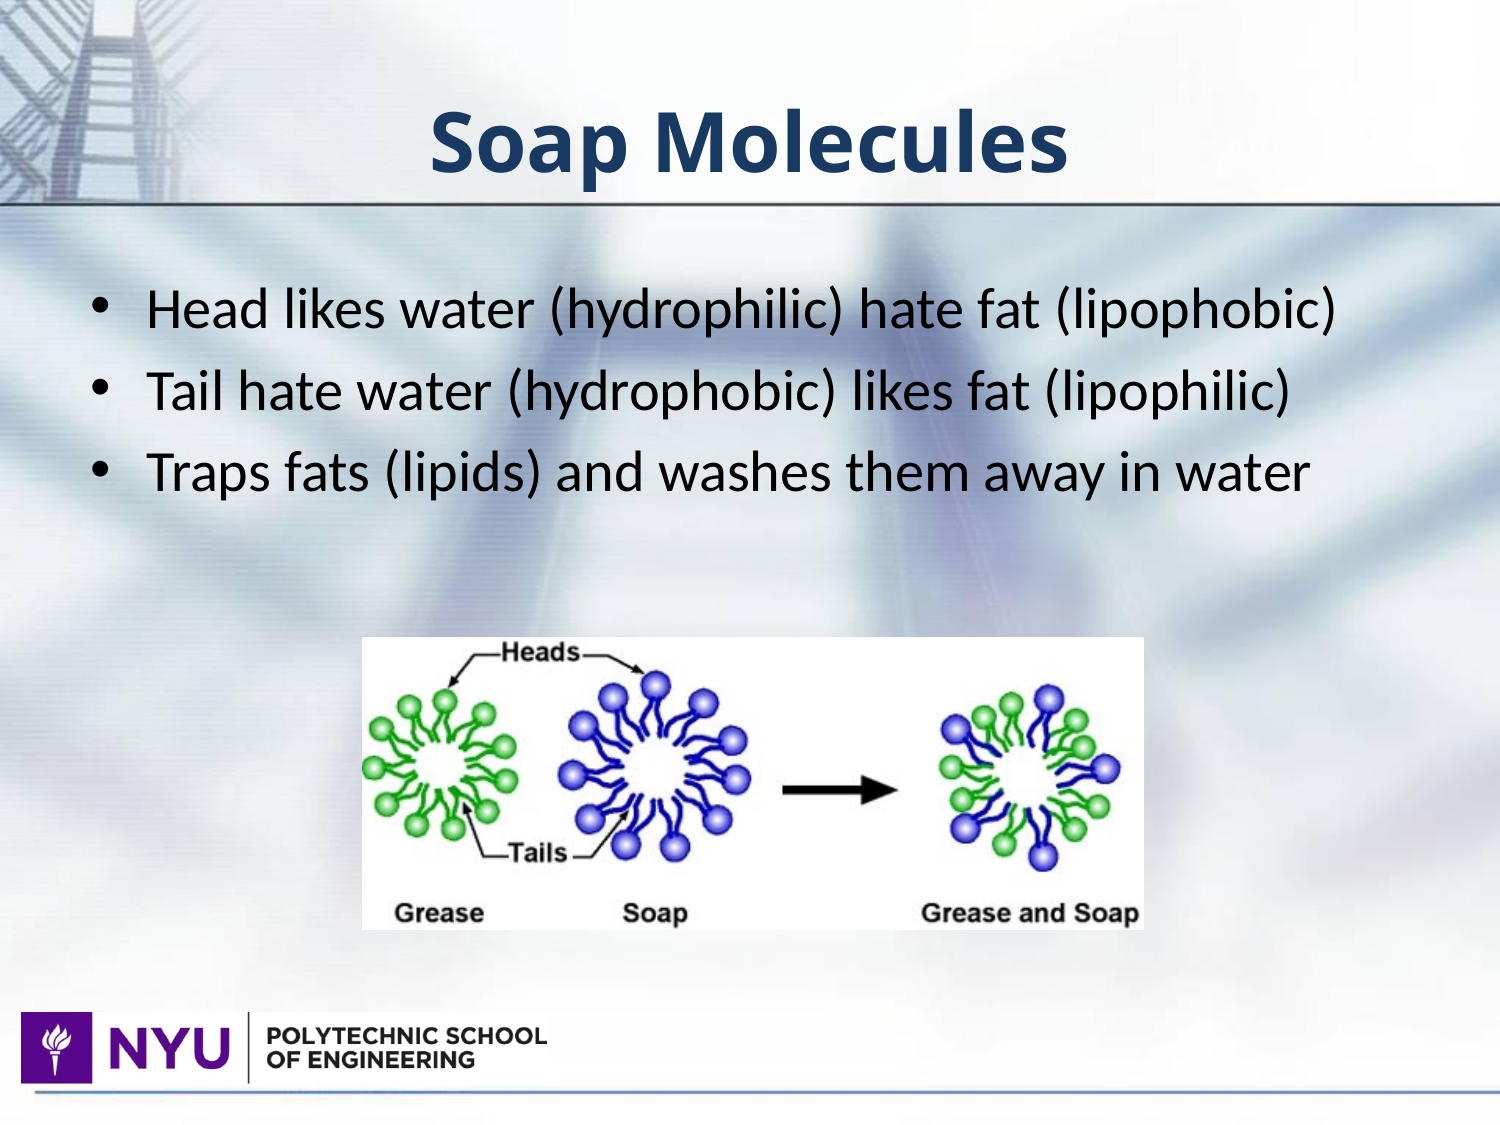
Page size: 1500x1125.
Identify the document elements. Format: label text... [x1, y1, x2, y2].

picture [0, 0, 1500, 1125]
list Head likes water (hydrophilic) hate fat (lipophobic) Tail hate water (hydrophobic) likes fat (lipophilic) Traps fats (lipids) and washes them away in water [74, 262, 1426, 1006]
title Soap Molecules [74, 44, 1426, 233]
